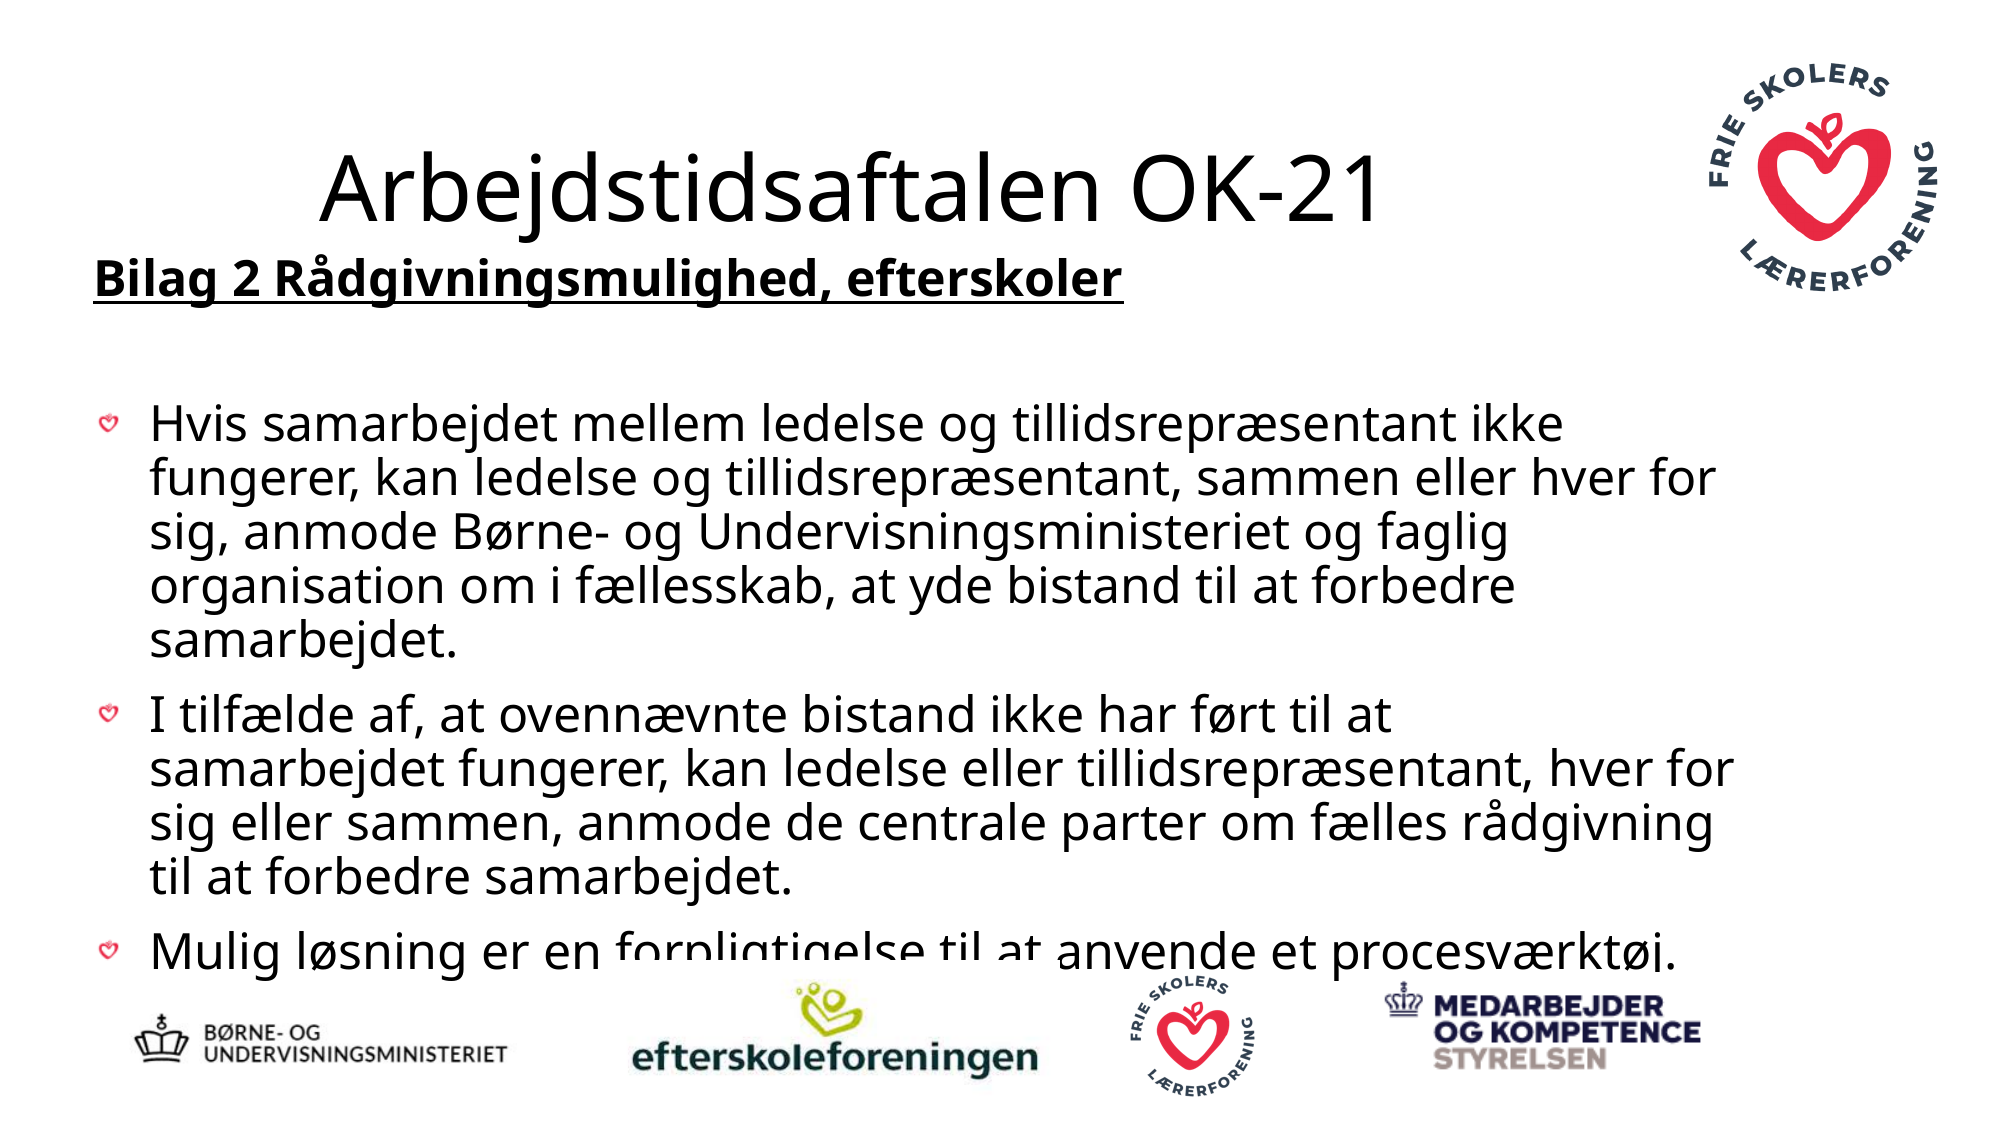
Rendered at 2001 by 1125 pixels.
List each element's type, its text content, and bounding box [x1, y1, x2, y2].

subtitle Bilag 2 Rådgivningsmulighed, efterskoler Hvis samarbejdet mellem ledelse og tillidsrepræsentant ikke fungerer, kan ledelse og tillidsrepræsentant, sammen eller hver for sig, anmode Børne- og Undervisningsministeriet og faglig organisation om i fællesskab, at yde bistand til at forbedre samarbejdet. I tilfælde af, at ovennævnte bistand ikke har ført til at samarbejdet fungerer, kan ledelse eller tillidsrepræsentant, hver for sig eller sammen, anmode de centrale parter om fælles rådgivning til at forbedre samarbejdet. Mulig løsning er en forpligtigelse til at anvende et procesværktøj. [78, 246, 1778, 1006]
title Arbejdstidsaftalen OK-21 [140, 87, 1573, 246]
picture [1368, 972, 1743, 1101]
picture [1106, 959, 1277, 1113]
picture [93, 695, 126, 731]
picture [609, 960, 1060, 1121]
picture [93, 405, 126, 441]
picture [1704, 58, 1942, 296]
picture [93, 932, 126, 968]
picture [109, 993, 517, 1094]
